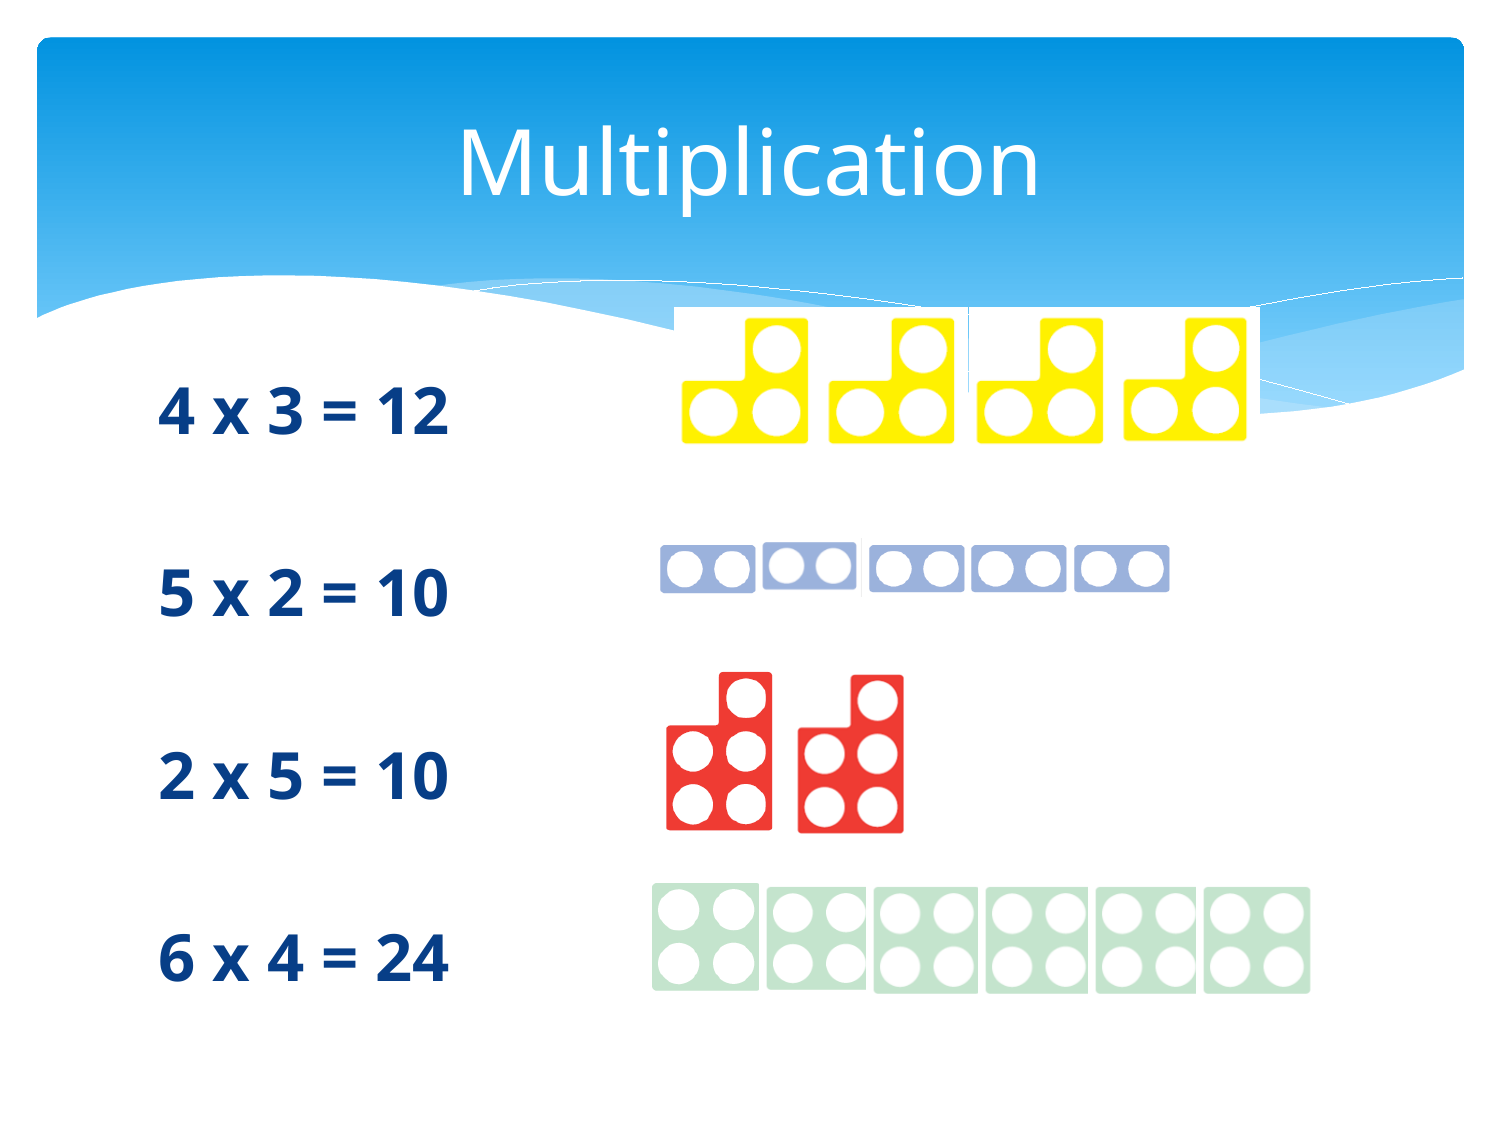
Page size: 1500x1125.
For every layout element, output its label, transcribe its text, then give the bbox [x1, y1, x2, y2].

picture [643, 876, 1323, 1000]
list 4 x 3 = 12 5 x 2 = 10 2 x 5 = 10 6 x 4 = 24 [143, 361, 1359, 1005]
picture [656, 538, 862, 600]
picture [865, 540, 1173, 599]
title Multiplication [75, 55, 1425, 261]
picture [651, 661, 917, 842]
picture [674, 307, 1260, 456]
